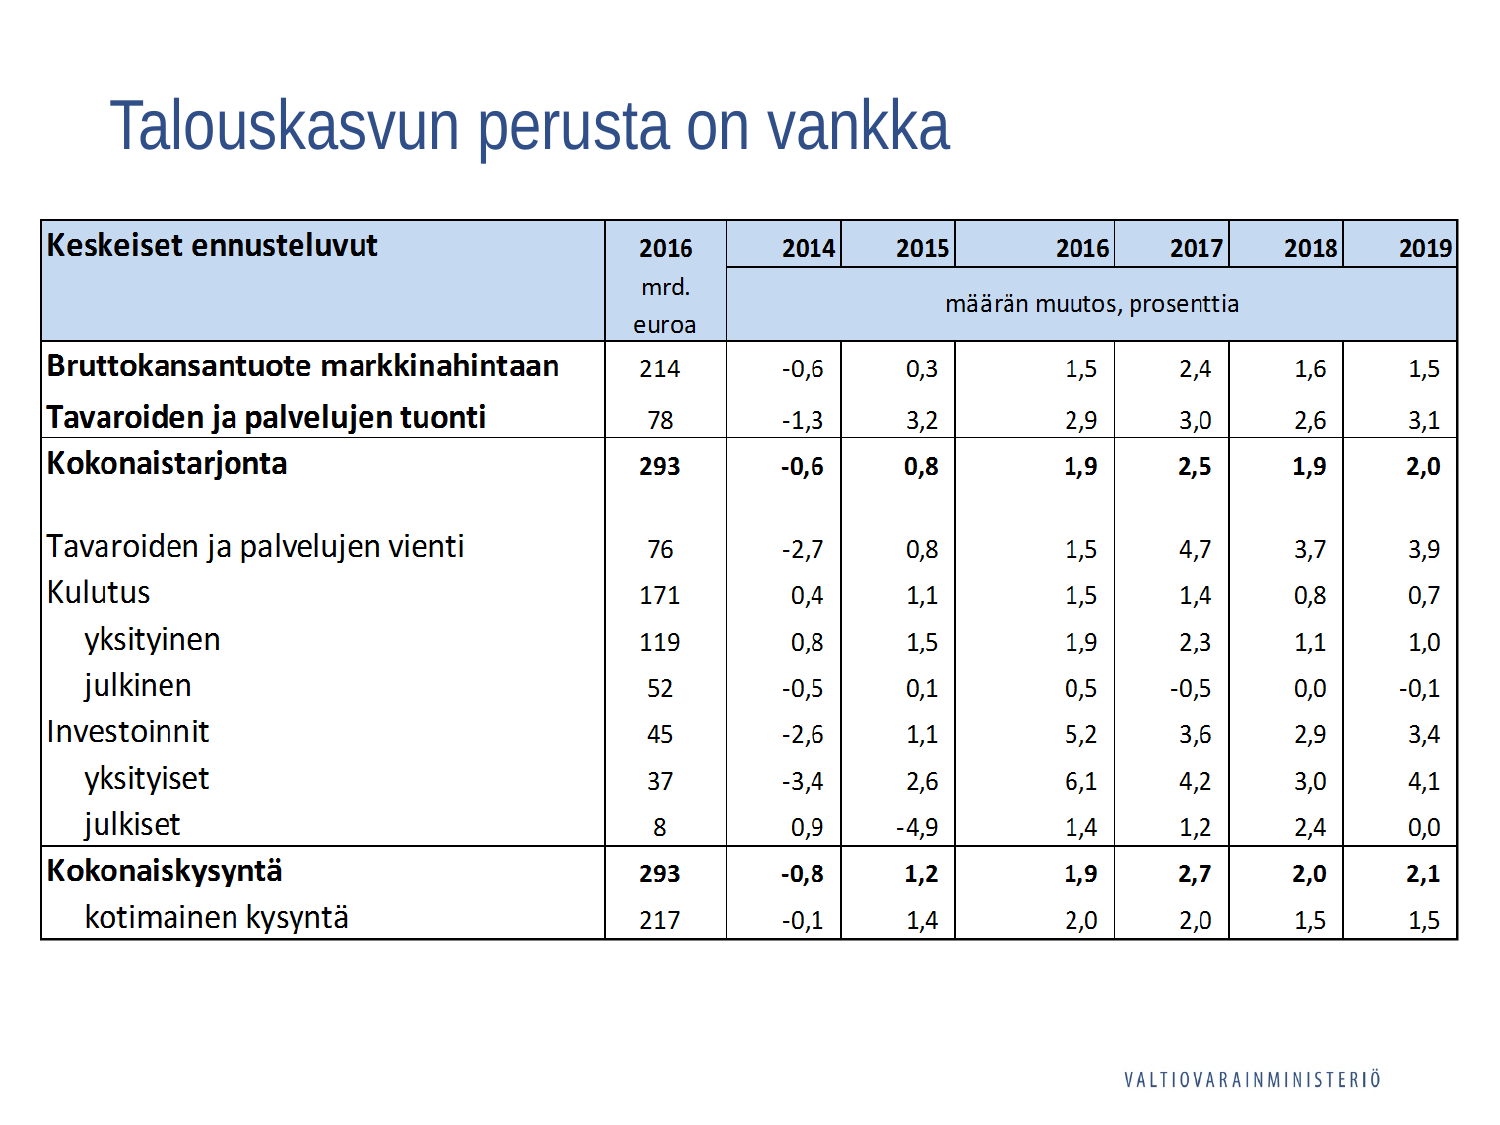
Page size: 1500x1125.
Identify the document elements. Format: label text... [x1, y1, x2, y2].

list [39, 219, 1459, 941]
title Talouskasvun perusta on vankka [94, 23, 1294, 218]
picture [1078, 1063, 1425, 1092]
